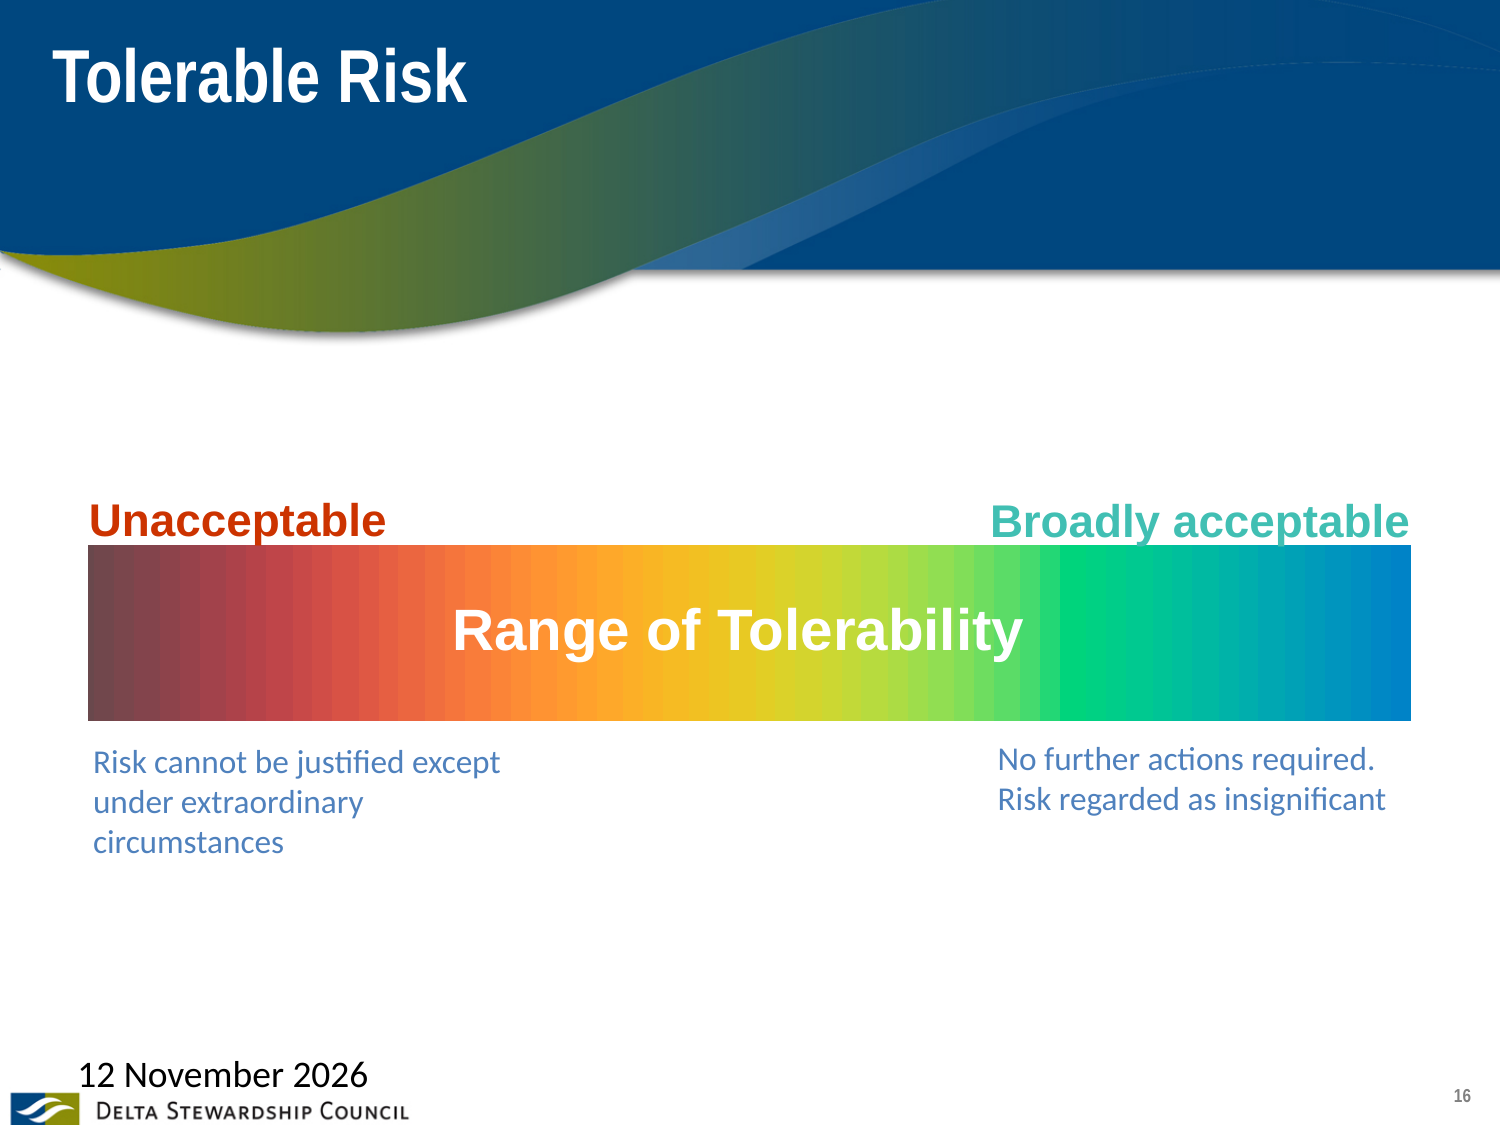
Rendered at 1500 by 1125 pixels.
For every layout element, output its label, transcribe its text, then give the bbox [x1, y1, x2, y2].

slide_number 16 [1425, 1065, 1500, 1125]
text_box Tolerable Risk [37, 24, 1475, 263]
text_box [73, 482, 1426, 870]
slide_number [62, 1042, 413, 1103]
picture [0, 0, 1500, 1125]
